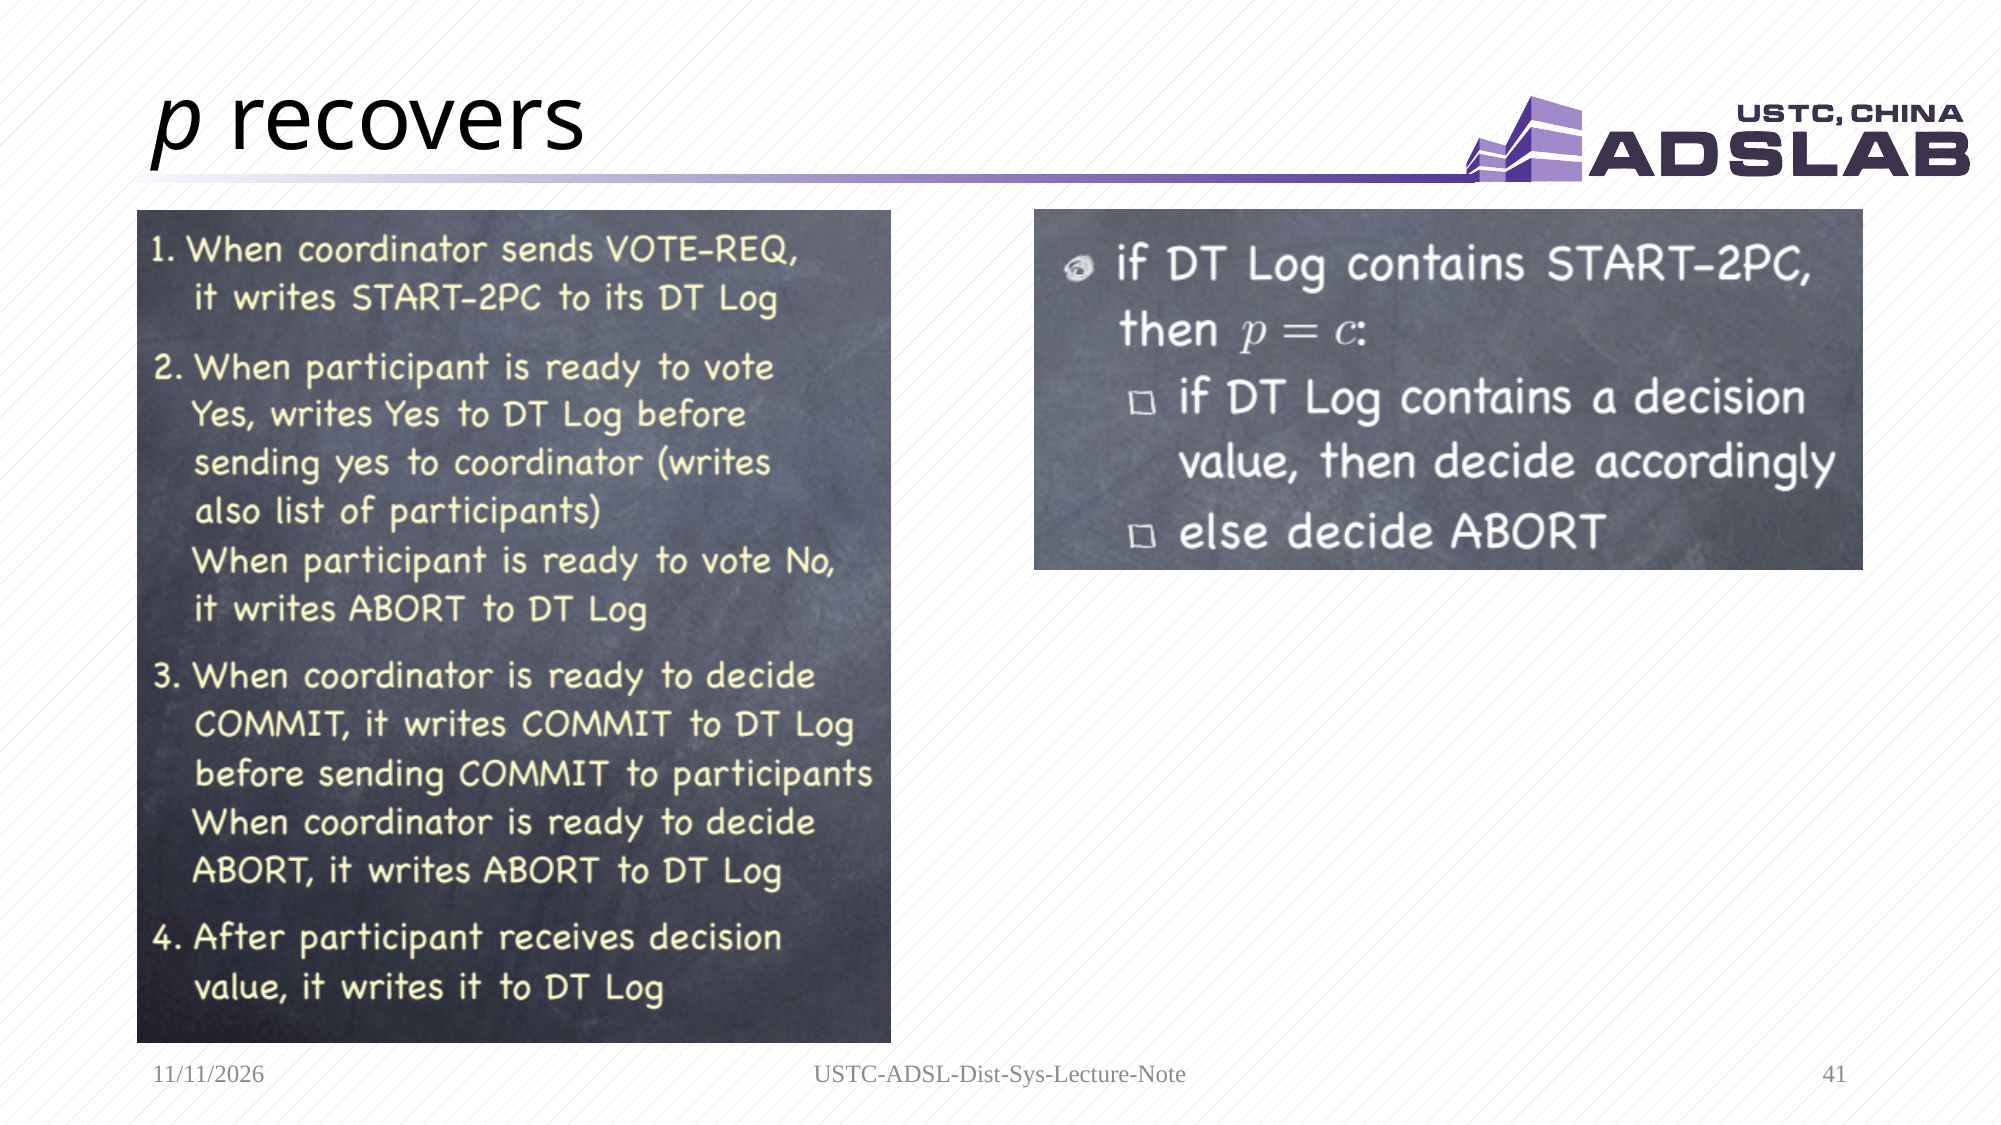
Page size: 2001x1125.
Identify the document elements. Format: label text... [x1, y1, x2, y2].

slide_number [137, 1043, 588, 1103]
footer USTC-ADSL-Dist-Sys-Lecture-Note [662, 1042, 1338, 1103]
title p recovers [137, 63, 1863, 177]
picture [137, 209, 891, 1043]
picture [1034, 209, 1863, 570]
picture [1470, 93, 1976, 183]
